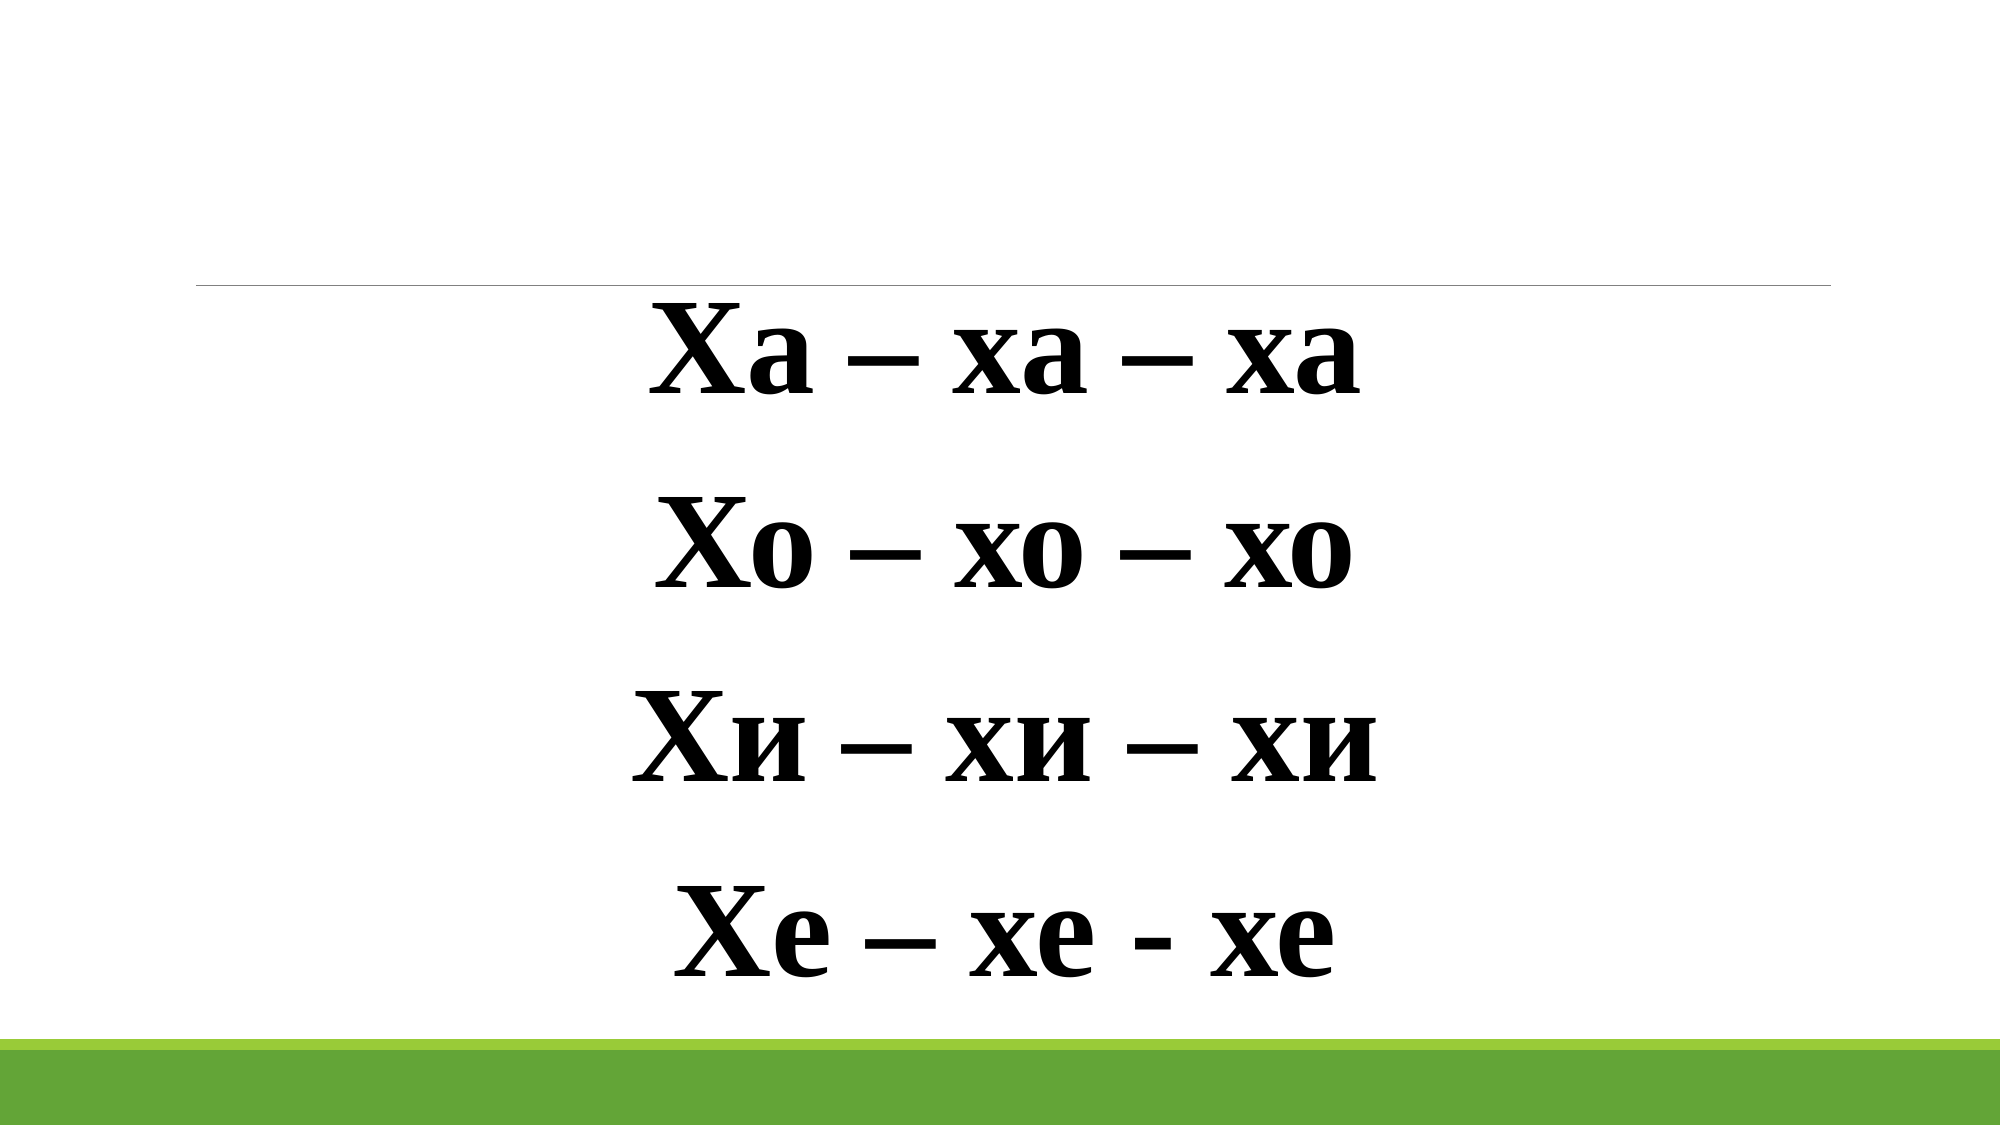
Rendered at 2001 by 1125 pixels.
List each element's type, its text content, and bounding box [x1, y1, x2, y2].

list Ха – ха – ха Хо – хо – хо Хи – хи – хи Хе – хе - хе [180, 248, 1830, 963]
